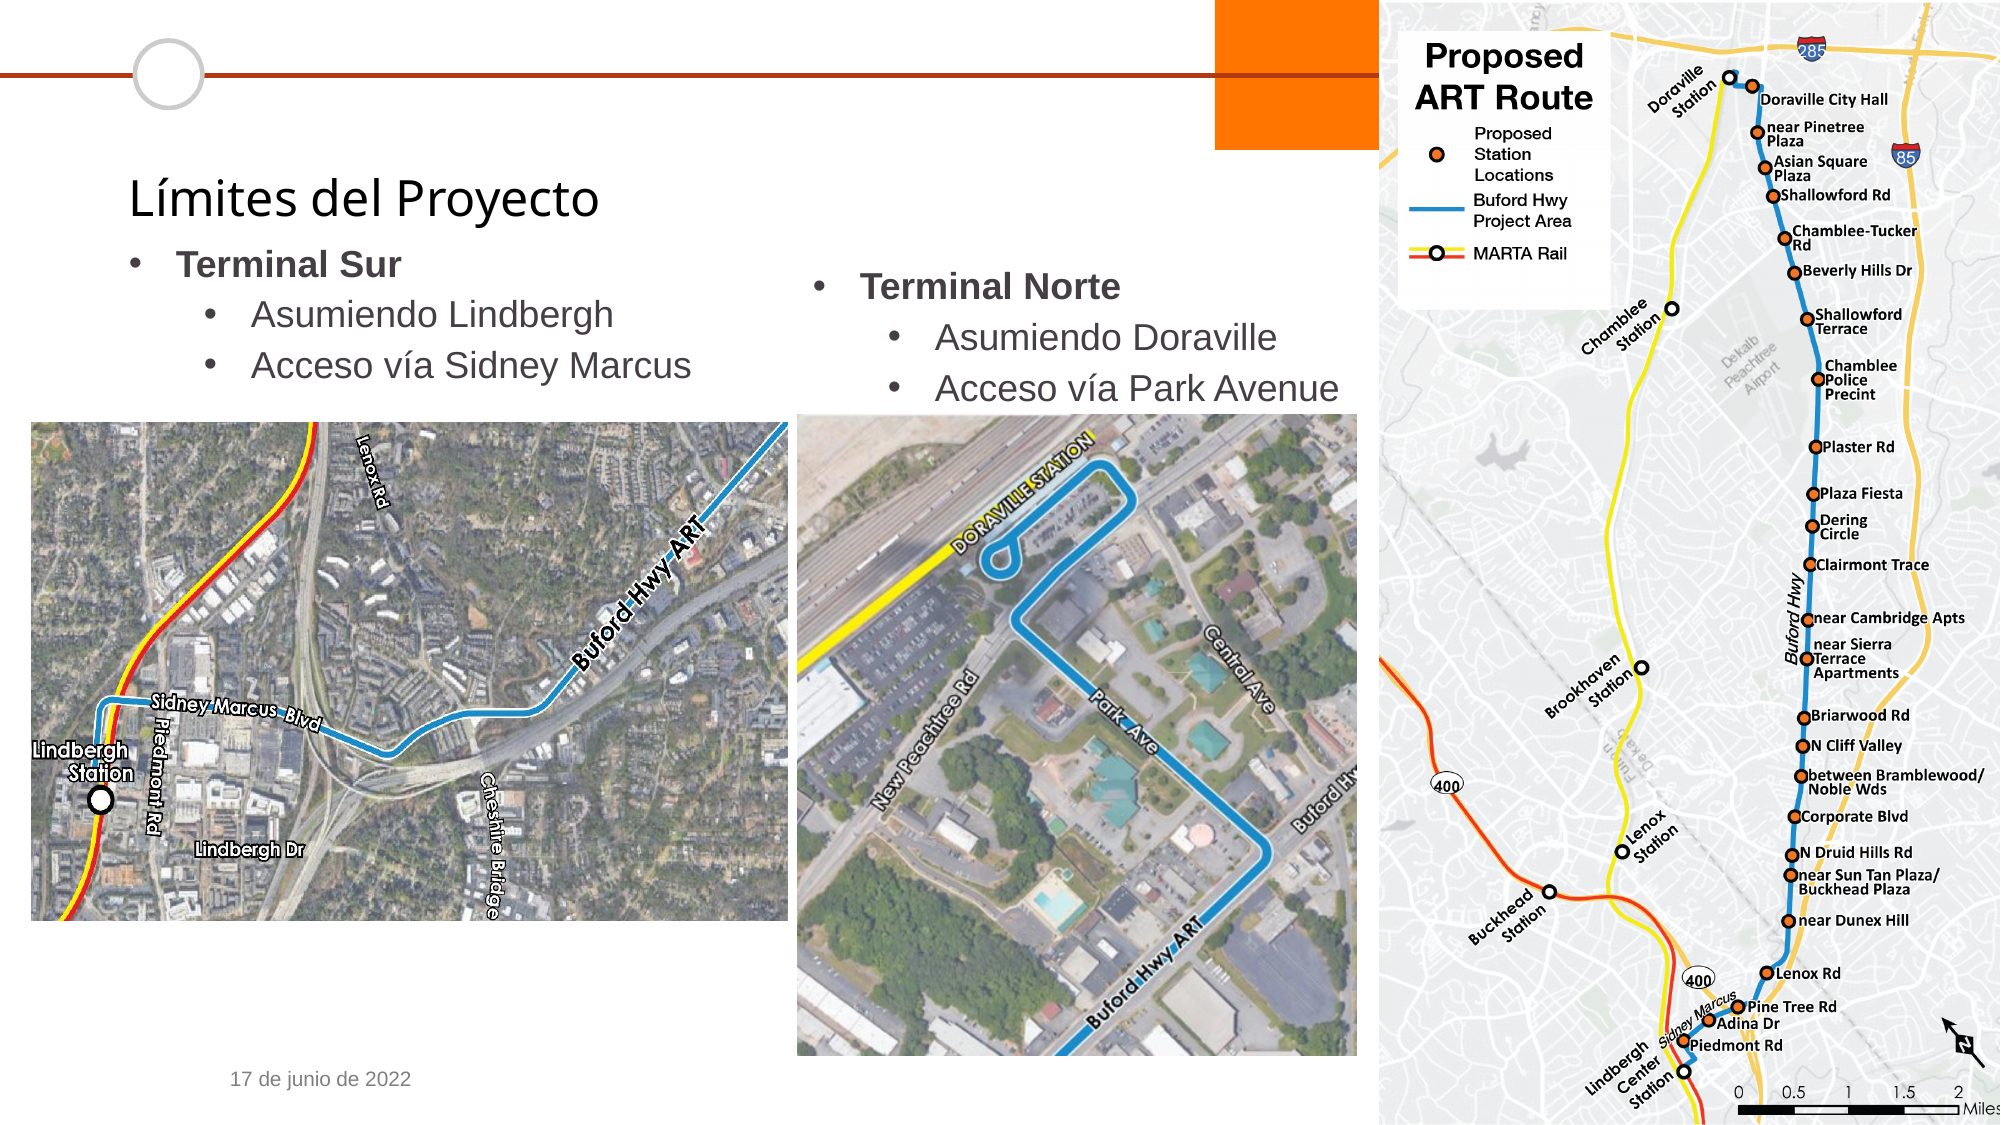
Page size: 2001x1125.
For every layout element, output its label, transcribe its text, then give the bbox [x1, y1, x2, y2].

slide_number 17 de junio de 2022 [214, 1047, 489, 1108]
picture [31, 414, 1357, 1056]
title Límites del Proyecto [114, 149, 900, 227]
text_box Terminal Sur Asumiendo Lindbergh Acceso vía Sidney Marcus [114, 227, 1124, 422]
list Terminal Norte Asumiendo Doraville Acceso vía Park Avenue [1124, 250, 1379, 454]
picture [1379, 0, 2000, 1125]
